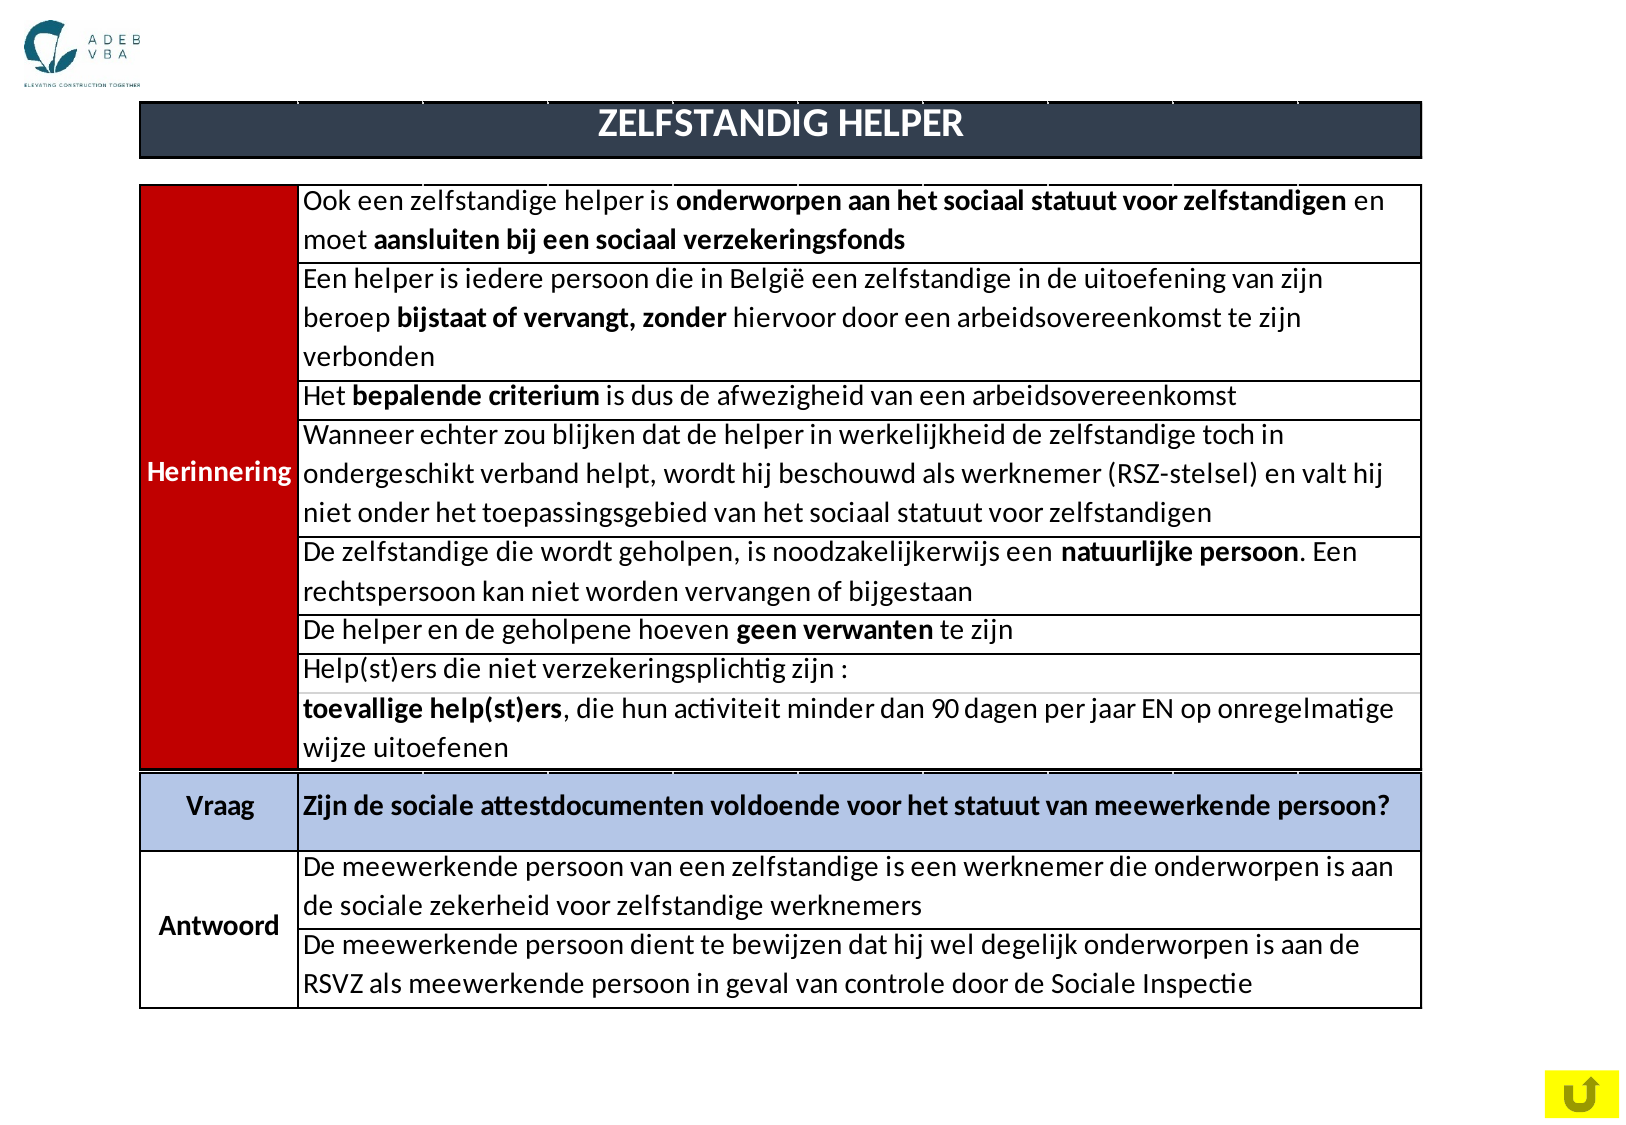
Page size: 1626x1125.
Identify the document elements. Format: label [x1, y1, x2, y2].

text_box [1543, 1068, 1621, 1120]
text_box [138, 772, 1425, 1011]
text_box [138, 101, 1425, 161]
text_box [138, 184, 1425, 772]
picture [24, 19, 140, 87]
